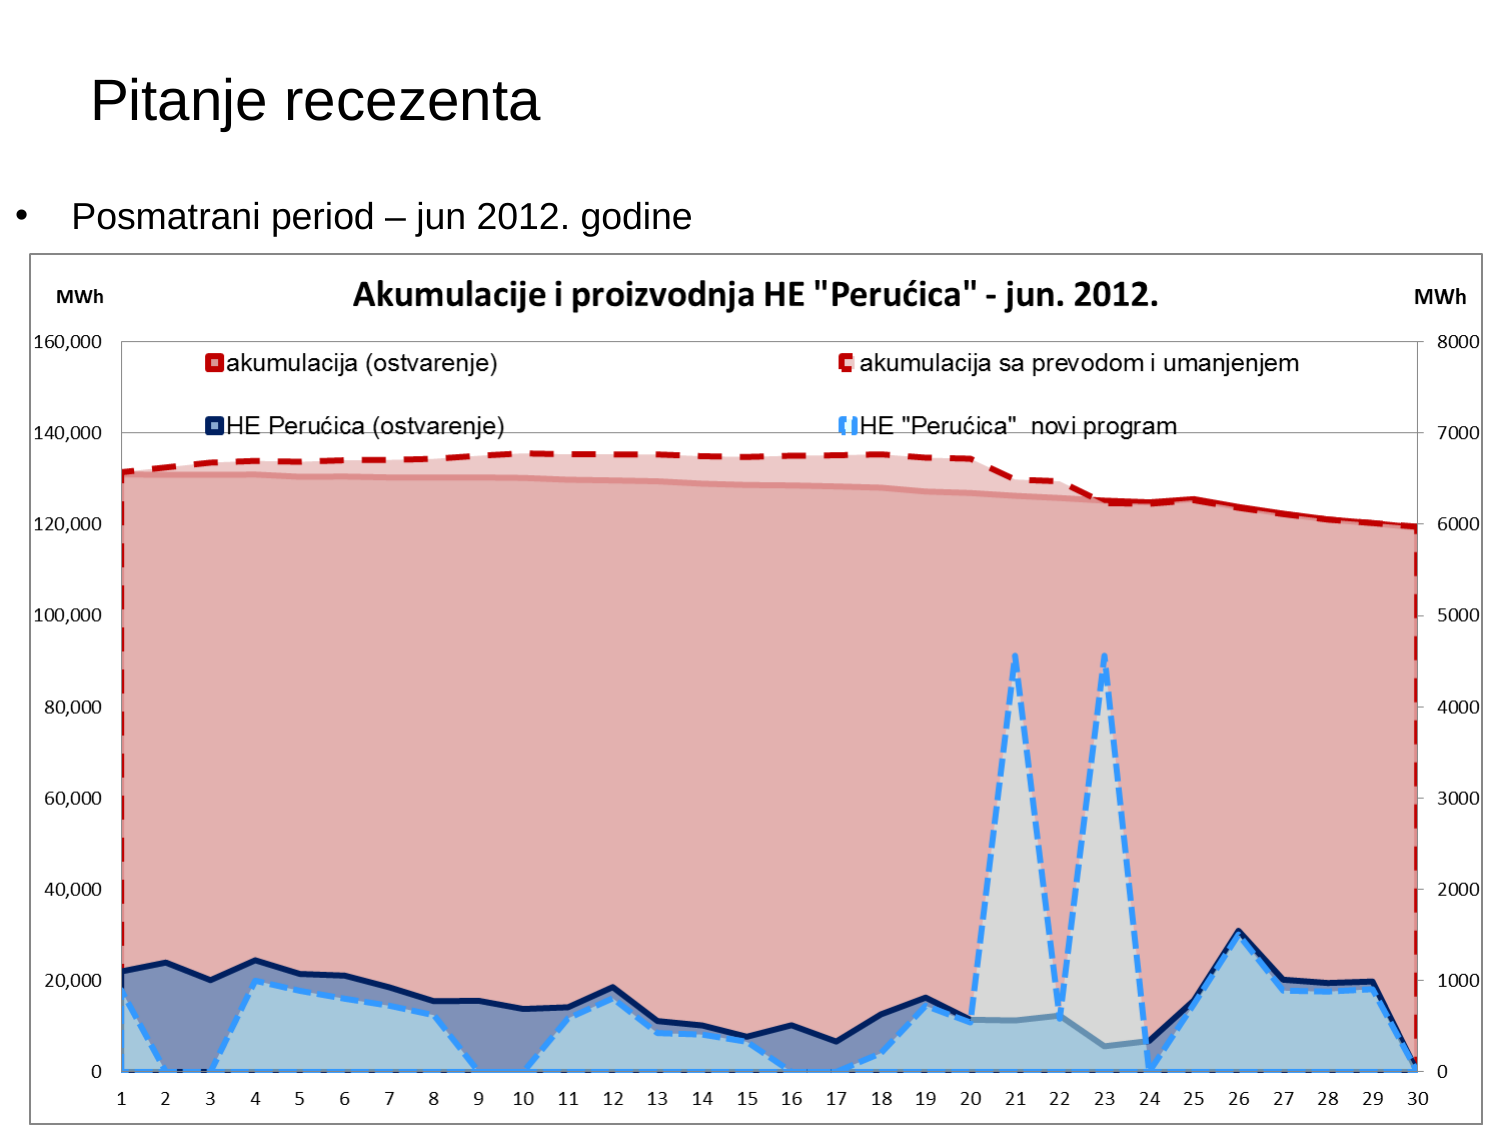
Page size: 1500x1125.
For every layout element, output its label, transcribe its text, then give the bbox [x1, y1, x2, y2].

list Posmatrani period – jun 2012. godine [0, 184, 1500, 1071]
picture [29, 253, 1483, 1125]
title Pitanje recezenta [75, 45, 1425, 149]
